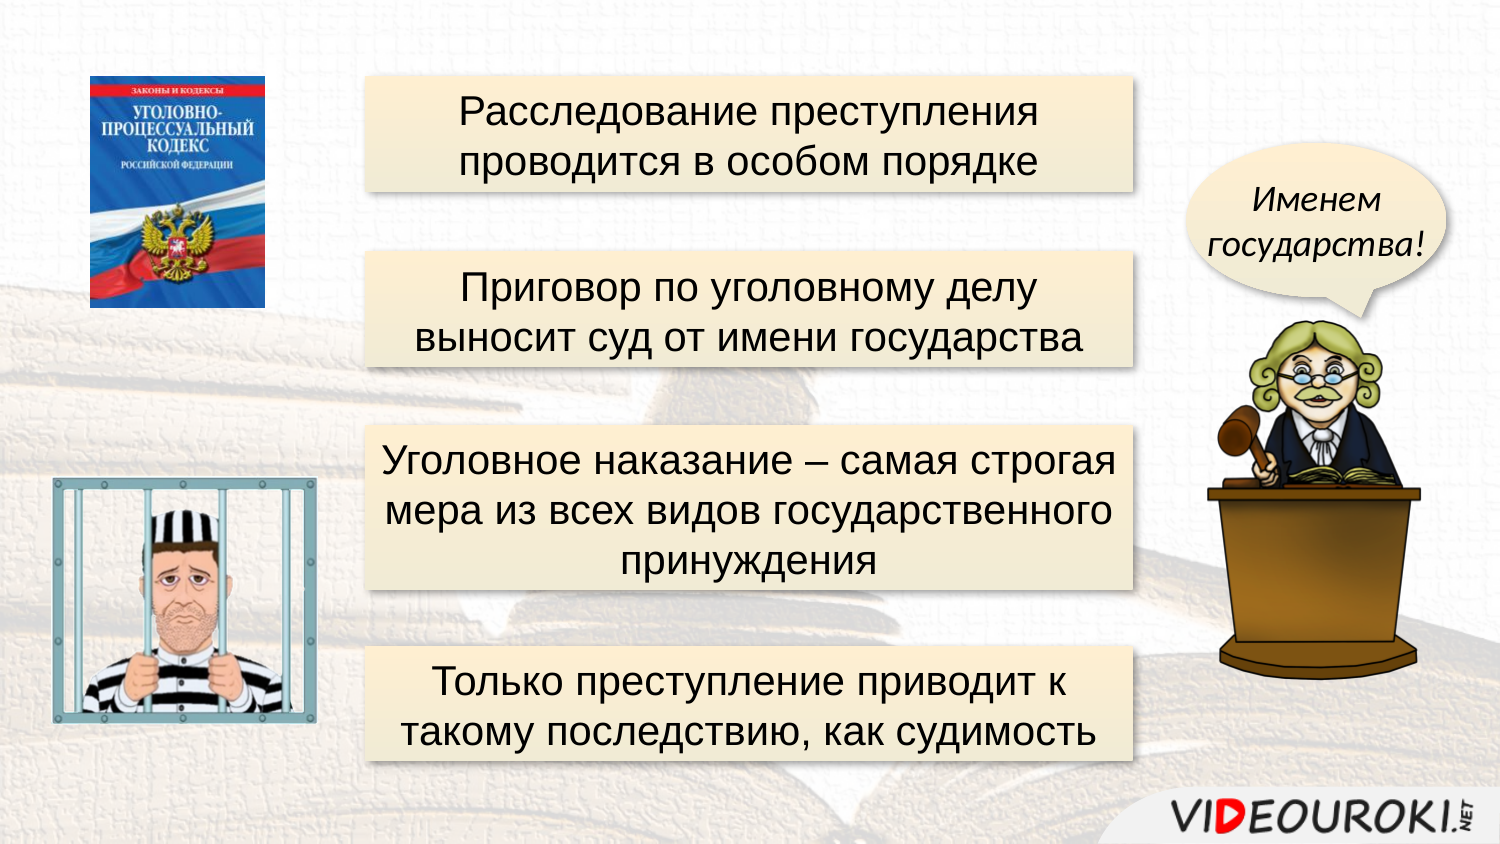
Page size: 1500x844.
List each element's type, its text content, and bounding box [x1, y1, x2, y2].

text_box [50, 476, 318, 725]
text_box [1097, 786, 1500, 844]
picture [1182, 310, 1447, 694]
text_box Приговор по уголовному делу выносит суд от имени государства [364, 251, 1133, 367]
text_box Расследование преступления проводится в особом порядке [364, 76, 1133, 192]
text_box Только преступление приводит к такому последствию, как судимость [364, 646, 1133, 761]
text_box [1186, 142, 1447, 298]
text_box Уголовное наказание – самая строгая мера из всех видов государственного принуждения [364, 425, 1133, 590]
picture [89, 76, 265, 308]
